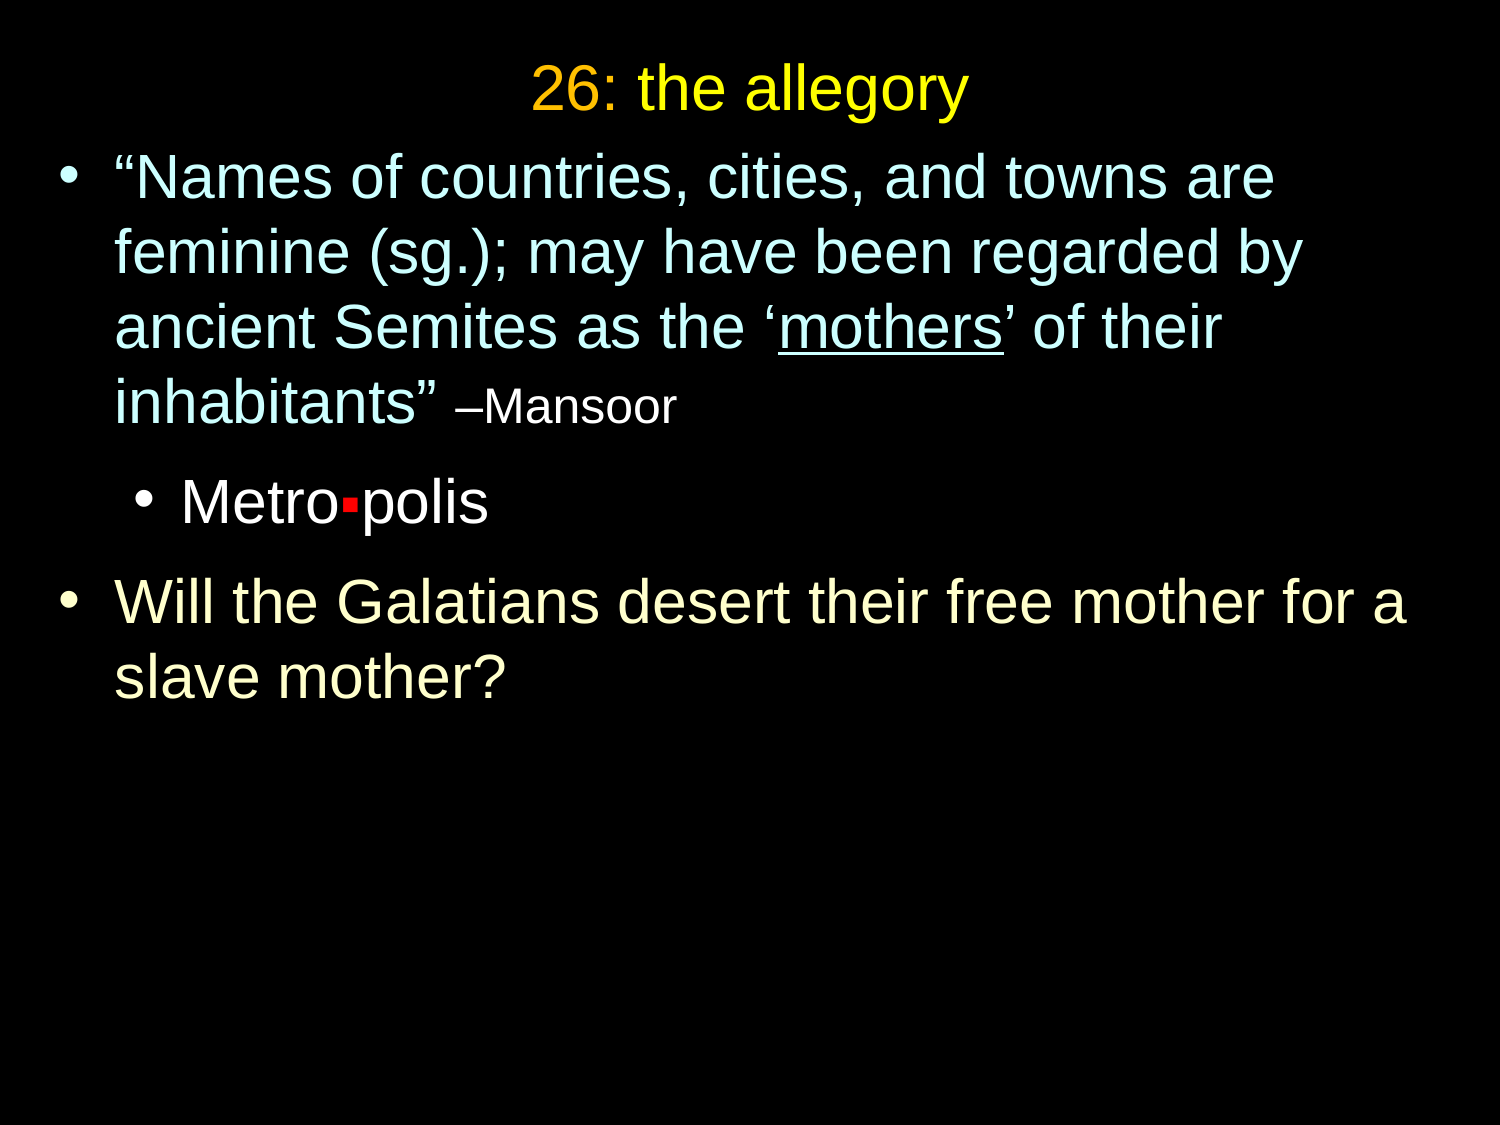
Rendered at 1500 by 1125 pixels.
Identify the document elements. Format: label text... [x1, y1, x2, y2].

list 26: the allegory “Names of countries, cities, and towns are feminine (sg.); may have been regarded by ancient Semites as the ‘mothers’ of their inhabitants” –Mansoor Metro▪polis Will the Galatians desert their free mother for a slave mother? [43, 38, 1457, 1067]
